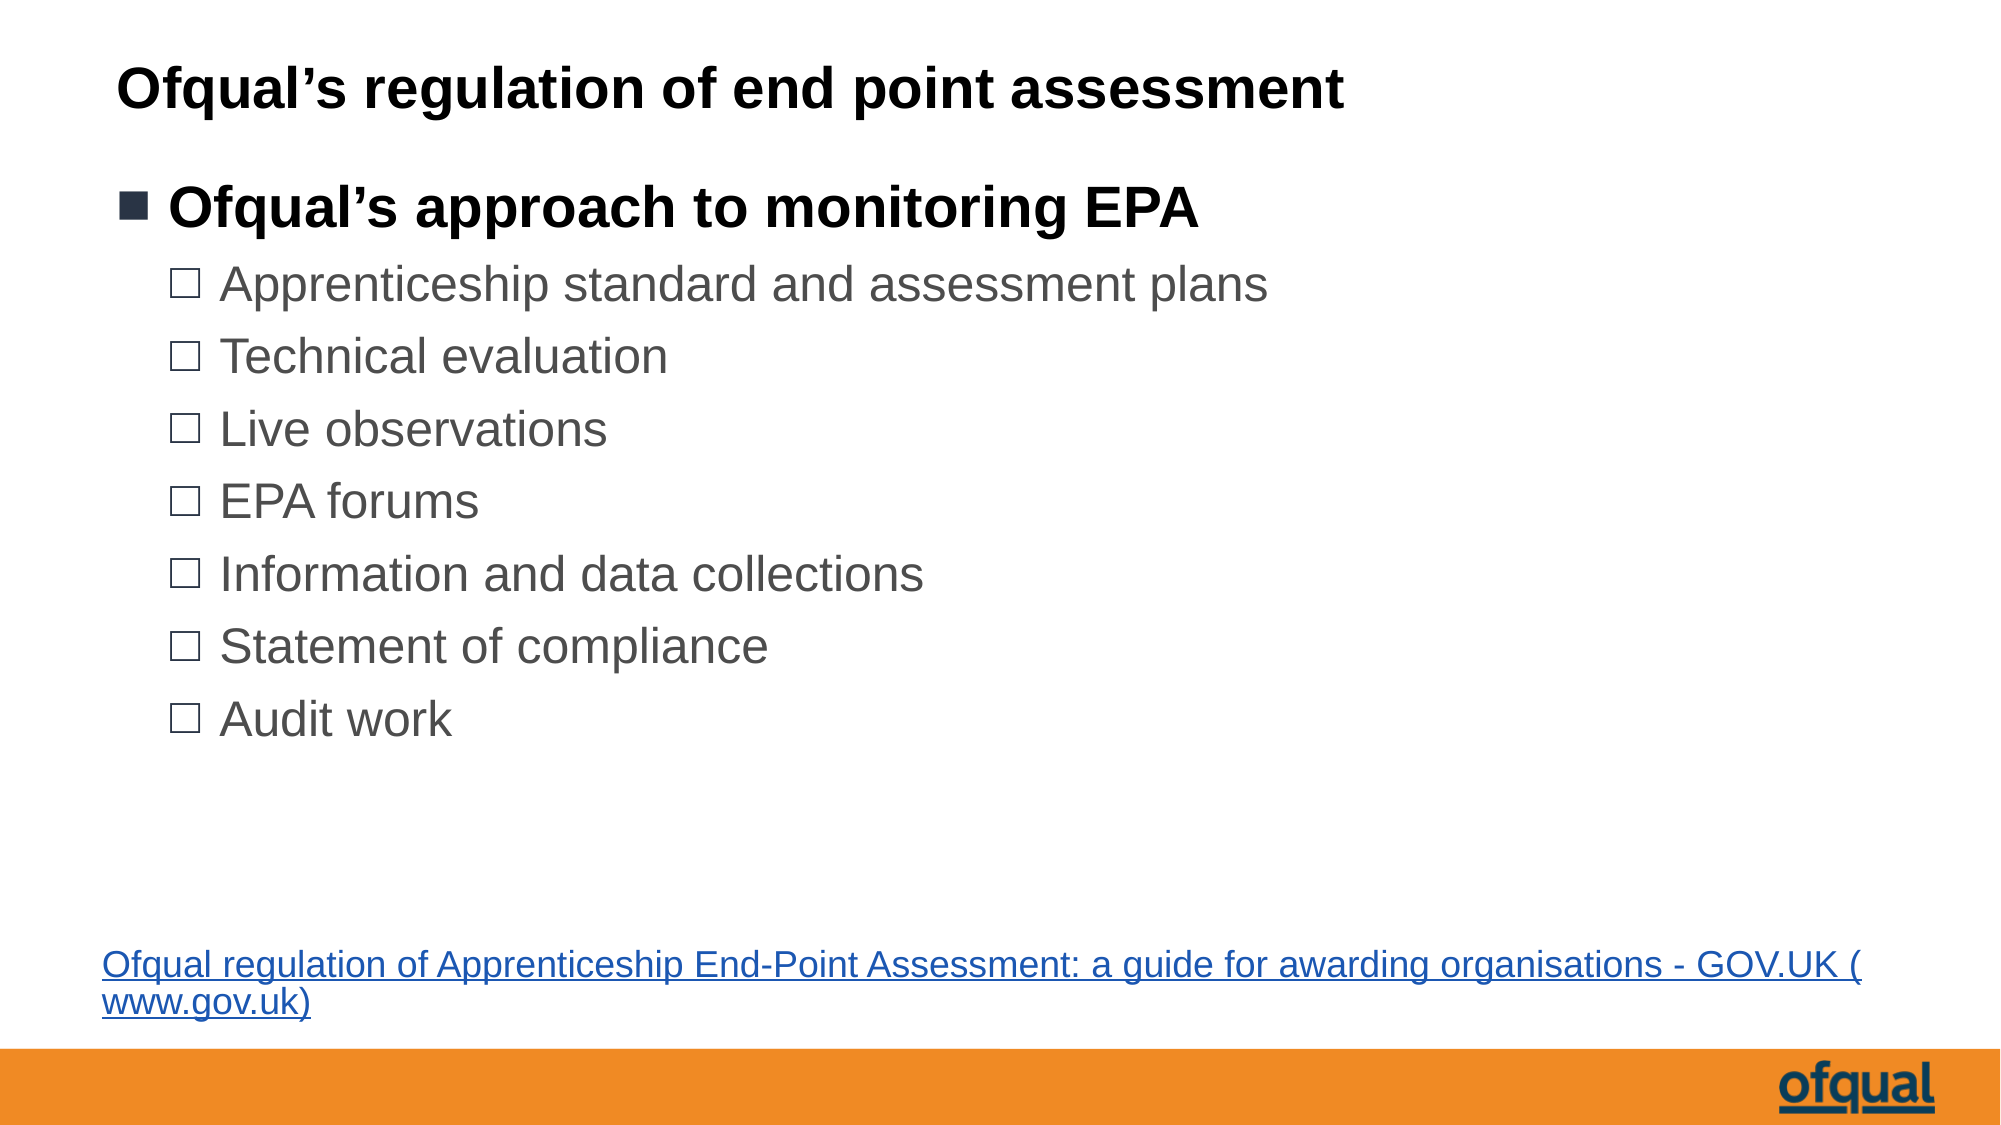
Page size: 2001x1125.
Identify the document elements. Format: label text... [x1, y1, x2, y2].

title Ofqual’s regulation of end point assessment [102, 42, 1680, 137]
text_box Ofqual regulation of Apprenticeship End-Point Assessment: a guide for awarding organisations - GOV.UK (www.gov.uk) [0, 932, 1898, 992]
picture [1779, 1060, 1935, 1114]
list Ofqual’s approach to monitoring EPA Apprenticeship standard and assessment plans Technical evaluation Live observations EPA forums Information and data collections Statement of compliance Audit work [102, 161, 1737, 620]
